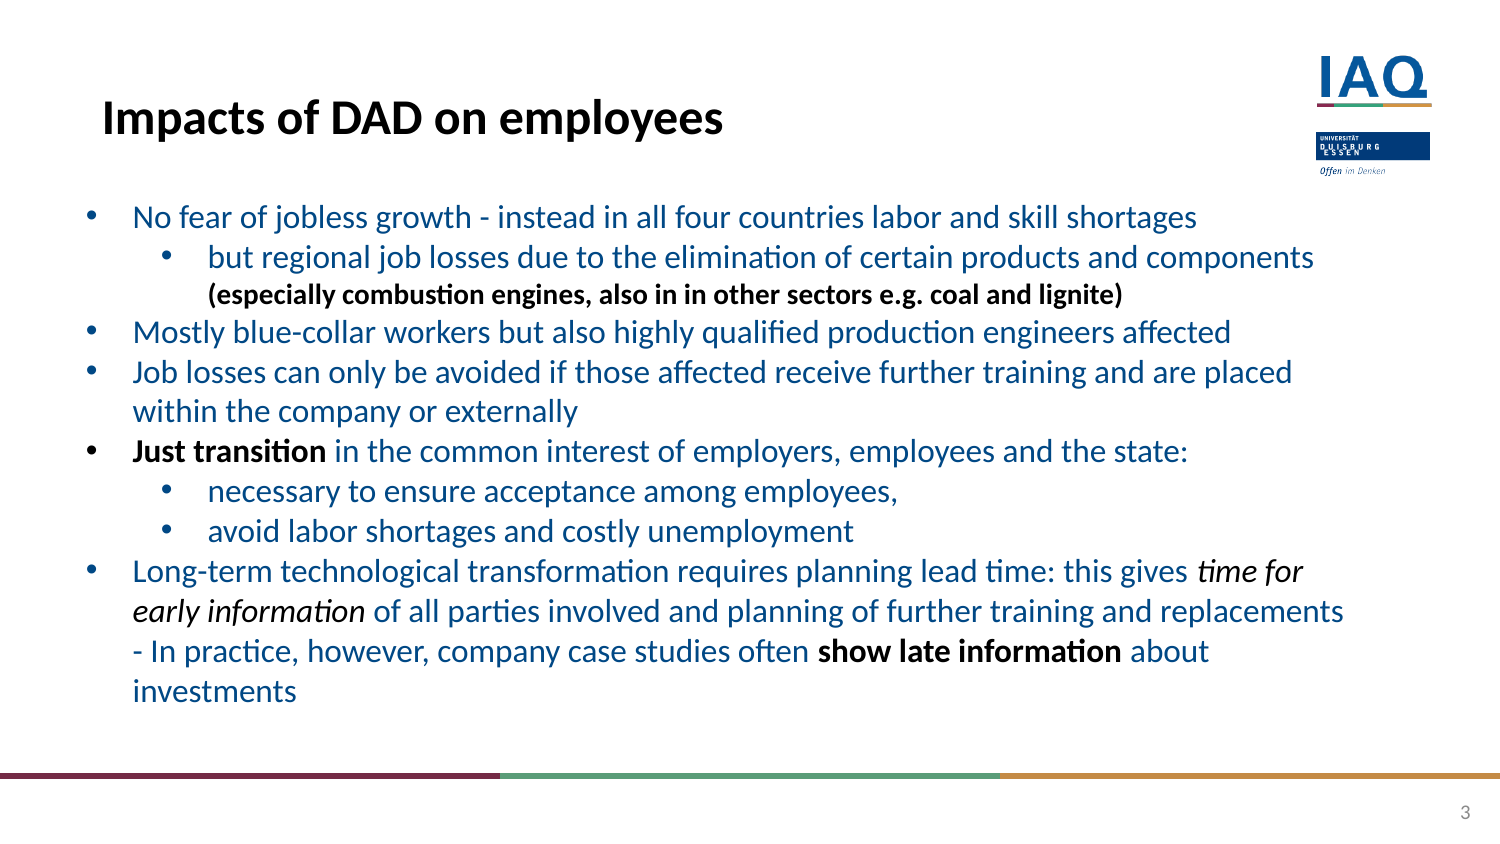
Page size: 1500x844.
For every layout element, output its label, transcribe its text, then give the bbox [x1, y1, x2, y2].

title Impacts of DAD on employees [96, 85, 1455, 193]
text_box No fear of jobless growth - instead in all four countries labor and skill shortages but regional job losses due to the elimination of certain products and components (especially combustion engines, also in in other sectors e.g. coal and lignite) Mostly blue-collar workers but also highly qualified production engineers affected Job losses can only be avoided if those affected receive further training and are placed within the company or externally Just transition in the common interest of employers, employees and the state: necessary to ensure acceptance among employees, avoid labor shortages and costly unemployment Long-term technological transformation requires planning lead time: this gives time for early information of all parties involved and planning of further training and replacements - In practice, however, company case studies often show late information about investments [70, 187, 1373, 844]
slide_number 3 [1373, 779, 1500, 844]
